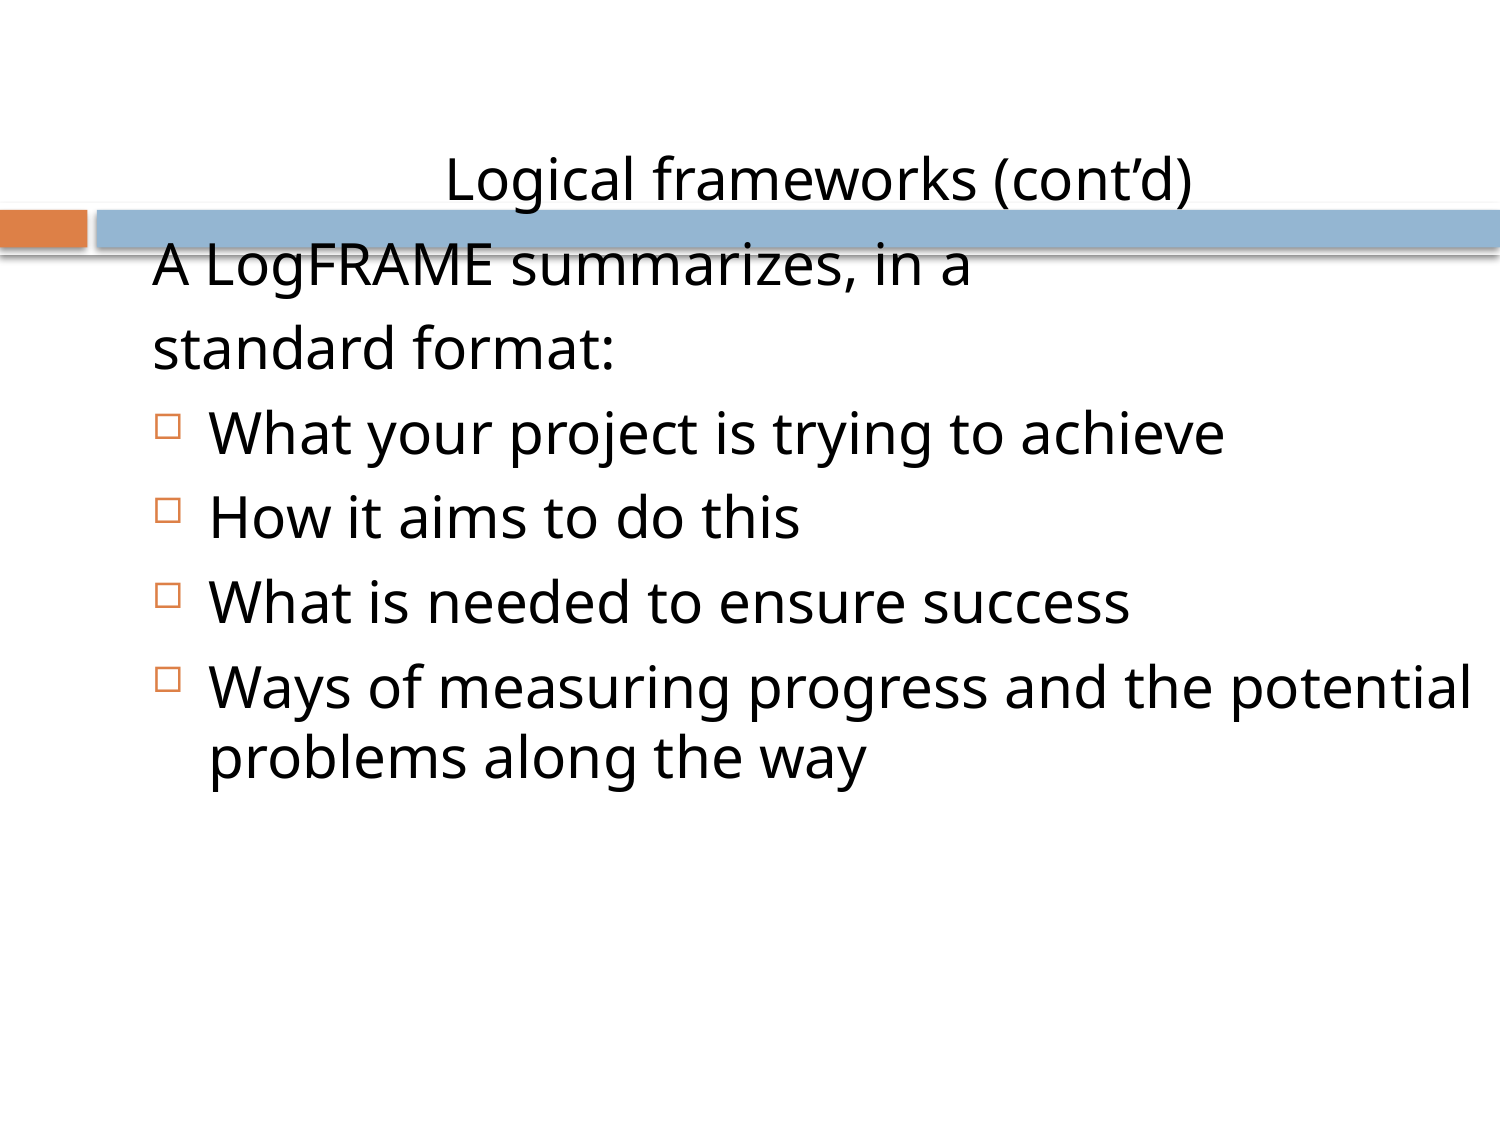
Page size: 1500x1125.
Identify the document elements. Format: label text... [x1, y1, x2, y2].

list Logical frameworks (cont’d) A LogFRAME summarizes, in a standard format: What your project is trying to achieve How it aims to do this What is needed to ensure success Ways of measuring progress and the potential problems along the way [137, 134, 1500, 963]
